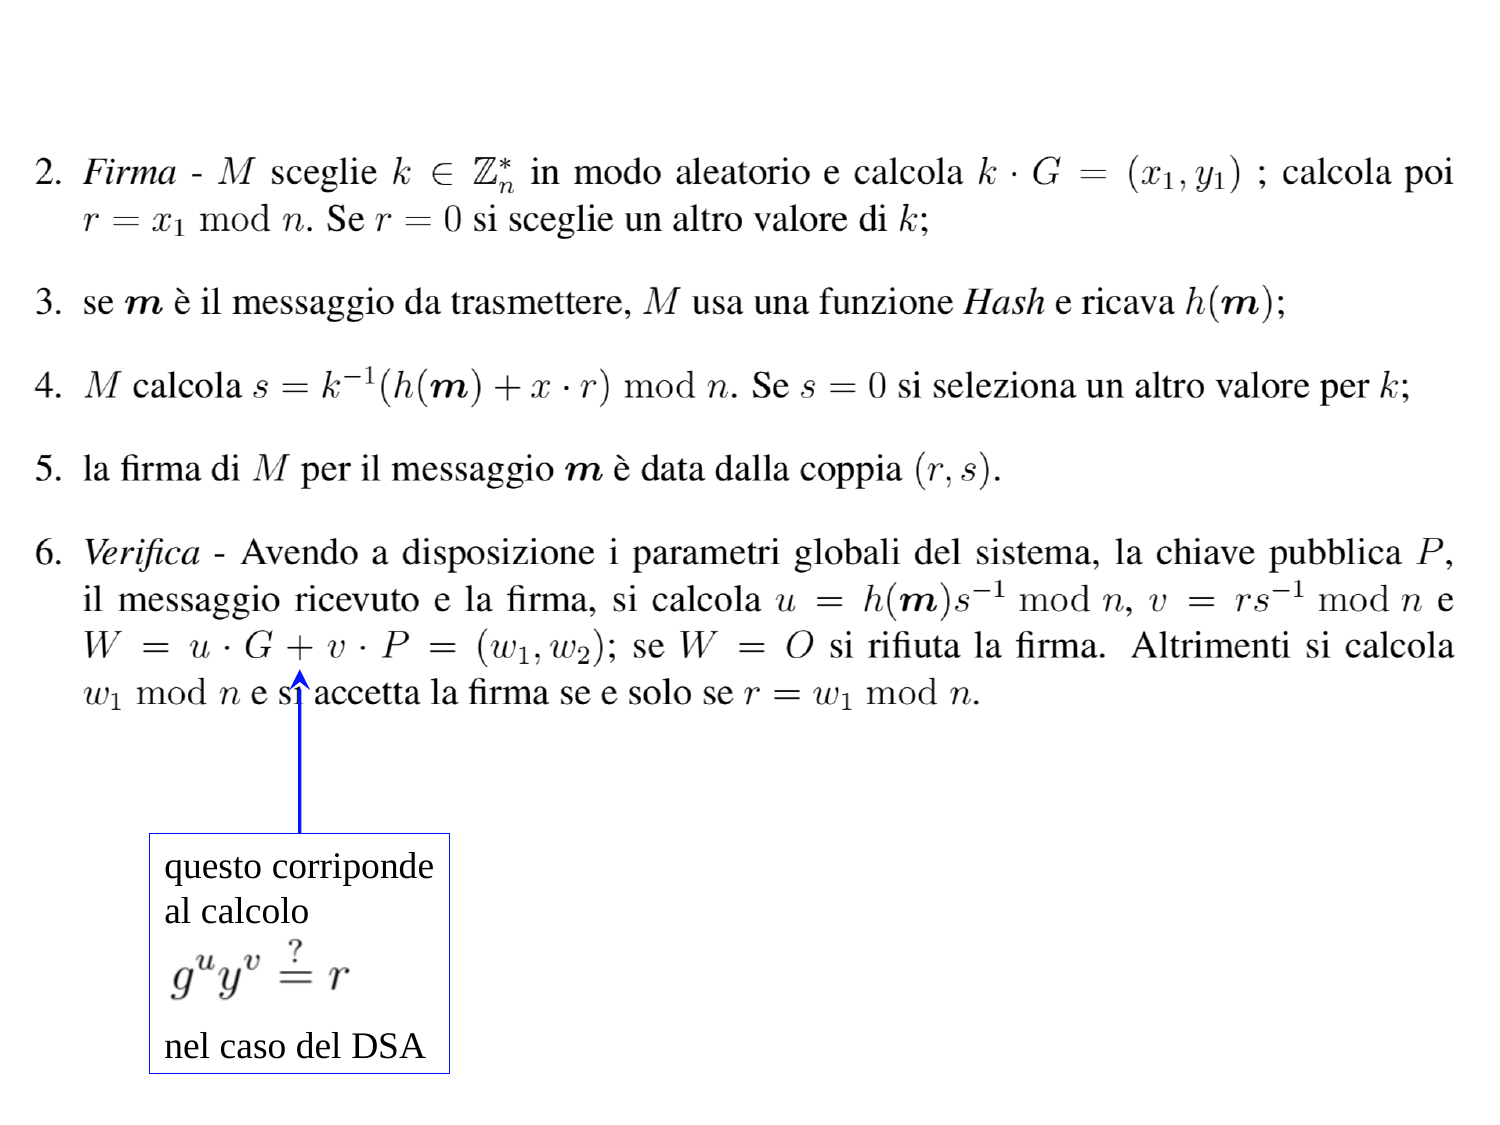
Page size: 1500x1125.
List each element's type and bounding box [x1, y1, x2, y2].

picture [19, 138, 1471, 722]
text_box [148, 669, 452, 1077]
